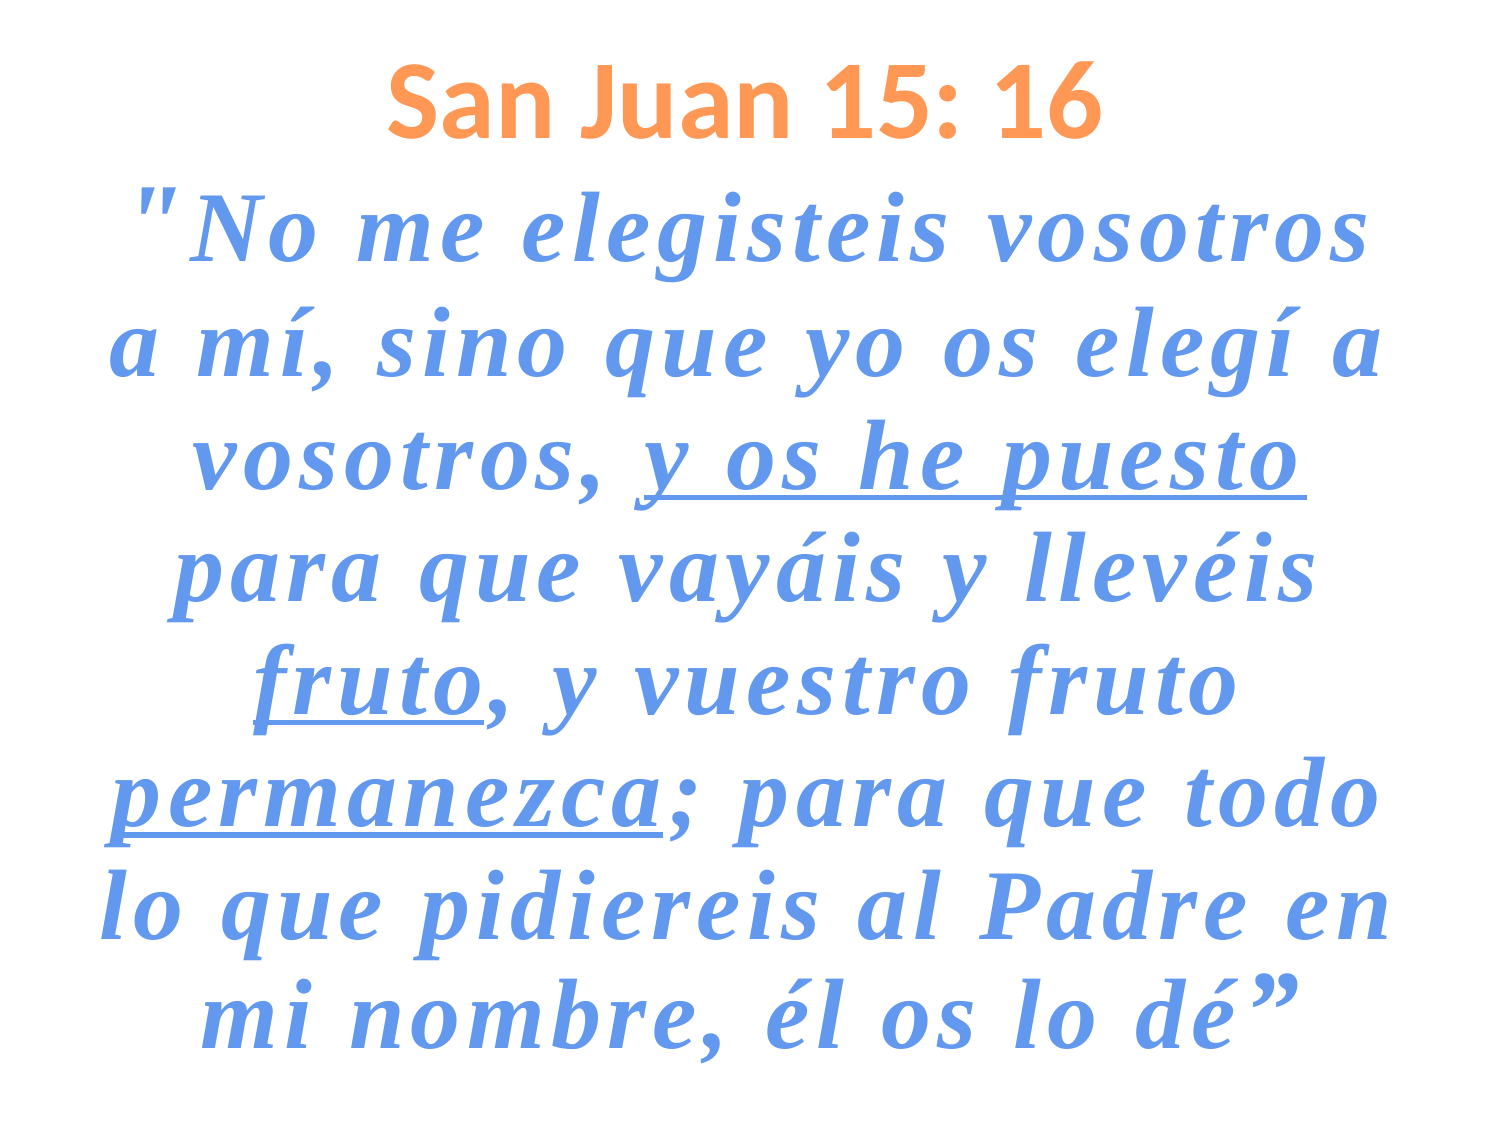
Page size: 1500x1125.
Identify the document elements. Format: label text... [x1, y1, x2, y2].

list "No me elegisteis vosotros a mí, sino que yo os elegí a vosotros, y os he puesto para que vayáis y llevéis fruto, y vuestro fruto permanezca; para que todo lo que pidiereis al Padre en mi nombre, él os lo dé” [75, 164, 1425, 1125]
title San Juan 15: 16 [70, 0, 1421, 188]
